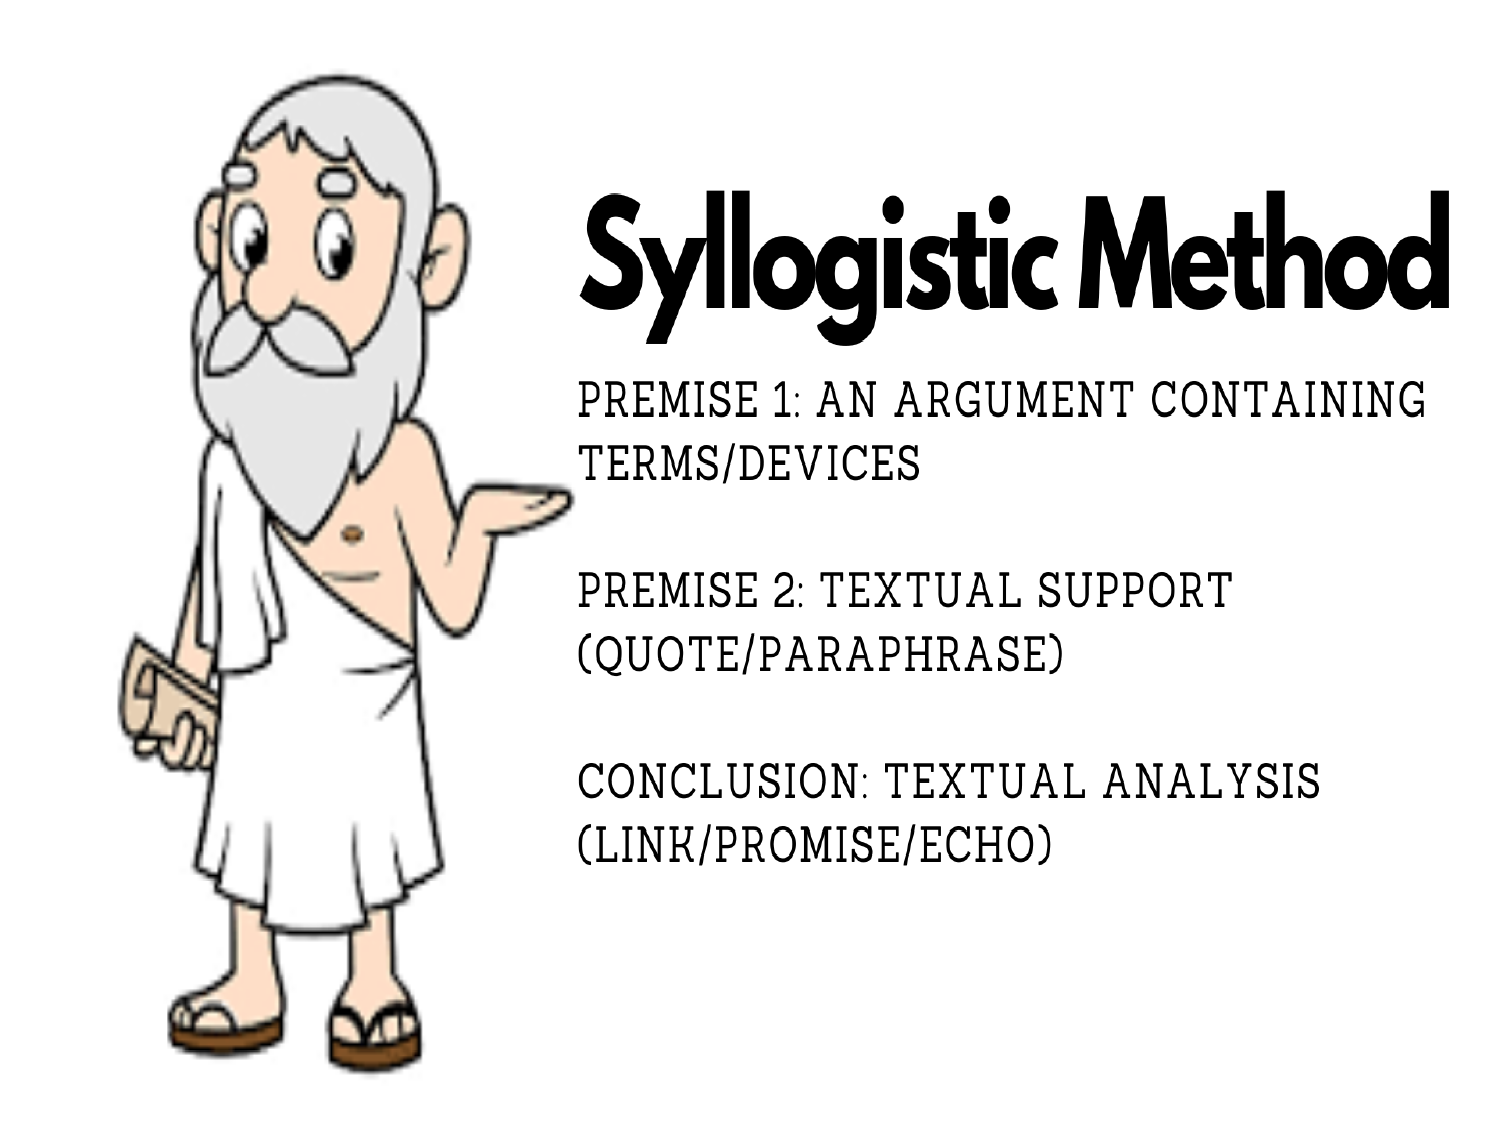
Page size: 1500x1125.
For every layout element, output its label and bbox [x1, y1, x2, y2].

list [0, 0, 1500, 1125]
